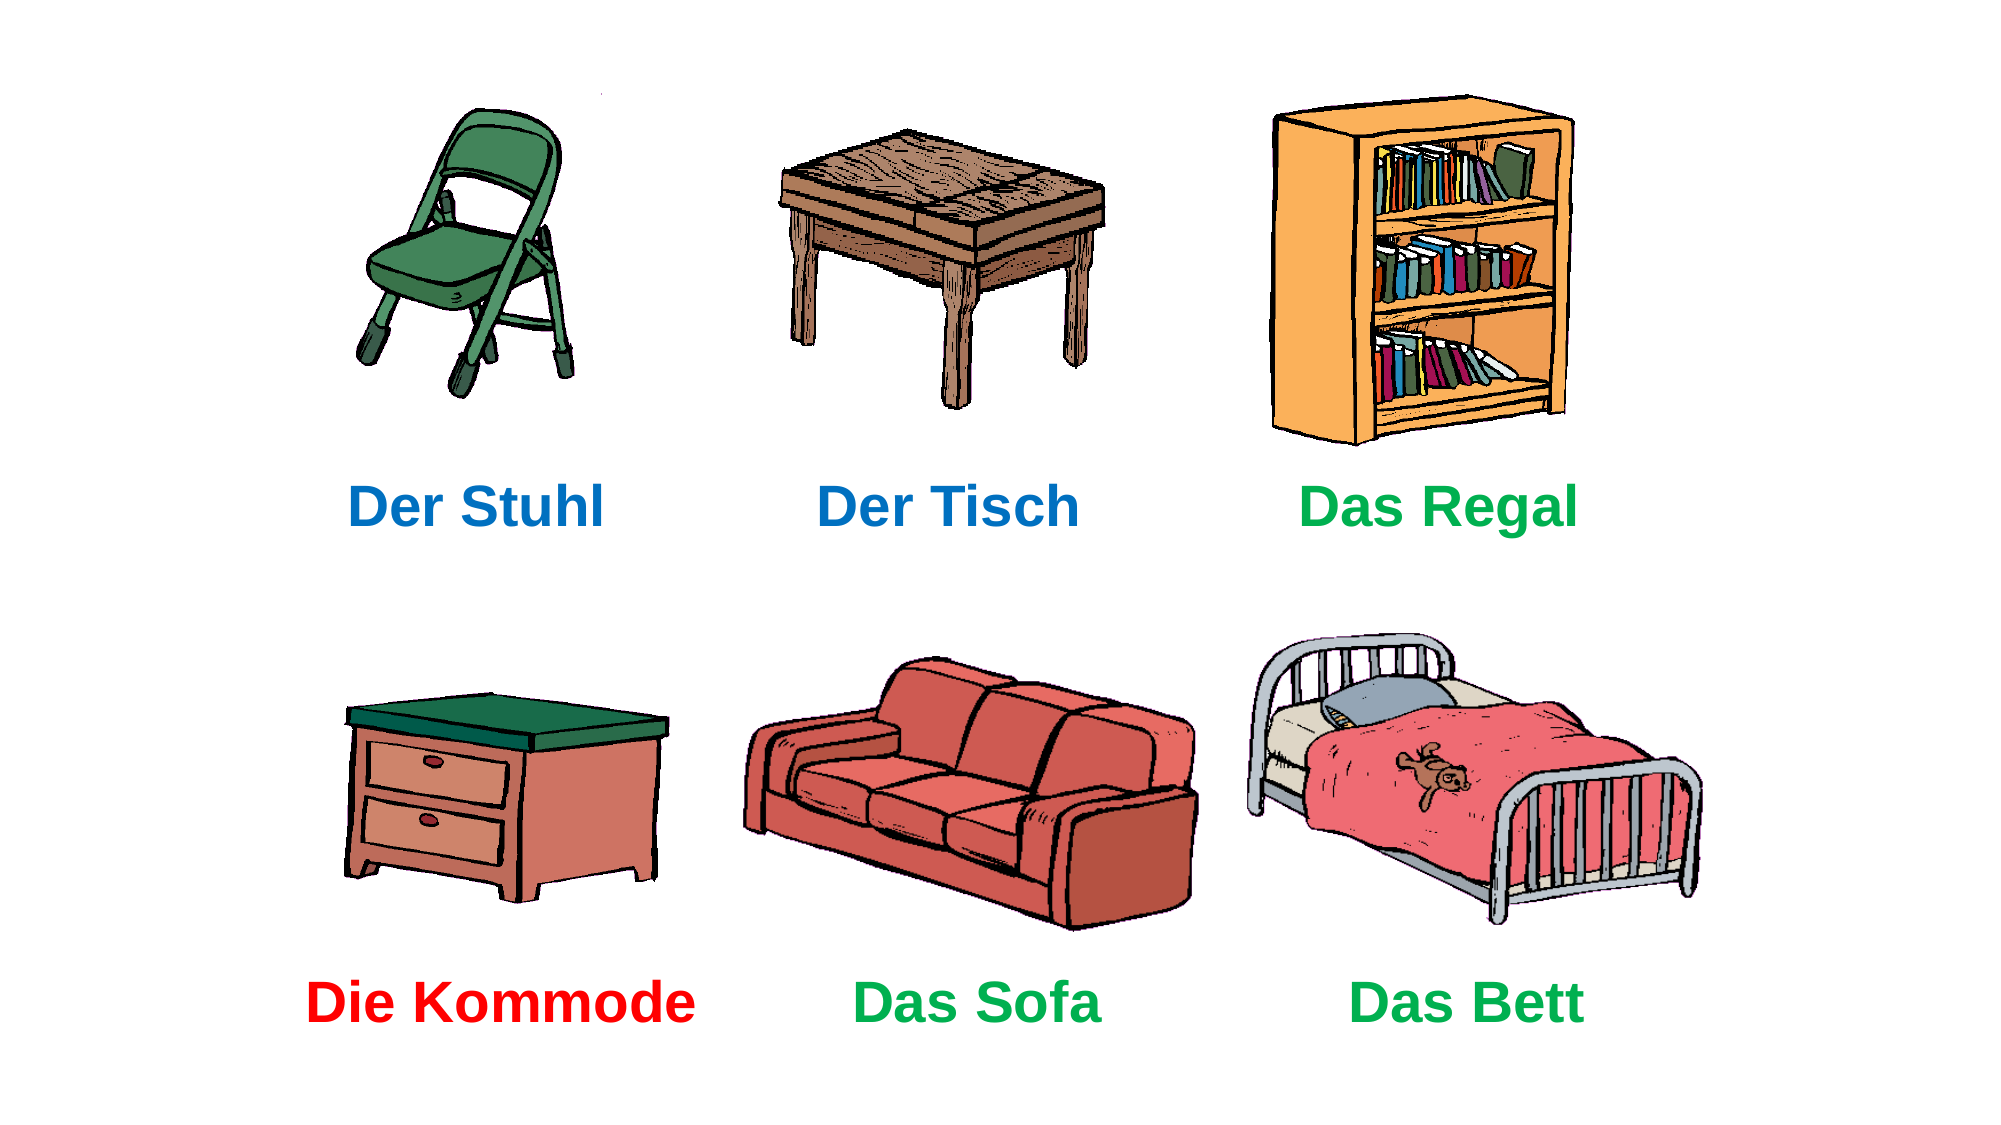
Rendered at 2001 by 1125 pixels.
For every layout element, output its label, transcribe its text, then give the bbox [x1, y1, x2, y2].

text_box Das Sofa [837, 956, 1166, 1042]
text_box Das Bett [1333, 956, 1662, 1042]
text_box Die Kommode [291, 956, 735, 1042]
text_box Der Tisch [801, 460, 1130, 546]
text_box Der Stuhl [332, 460, 661, 546]
picture [343, 691, 671, 904]
picture [1245, 632, 1704, 926]
picture [777, 128, 1106, 413]
text_box Das Regal [1283, 460, 1612, 546]
picture [741, 655, 1200, 932]
picture [355, 93, 602, 399]
picture [1269, 93, 1575, 448]
